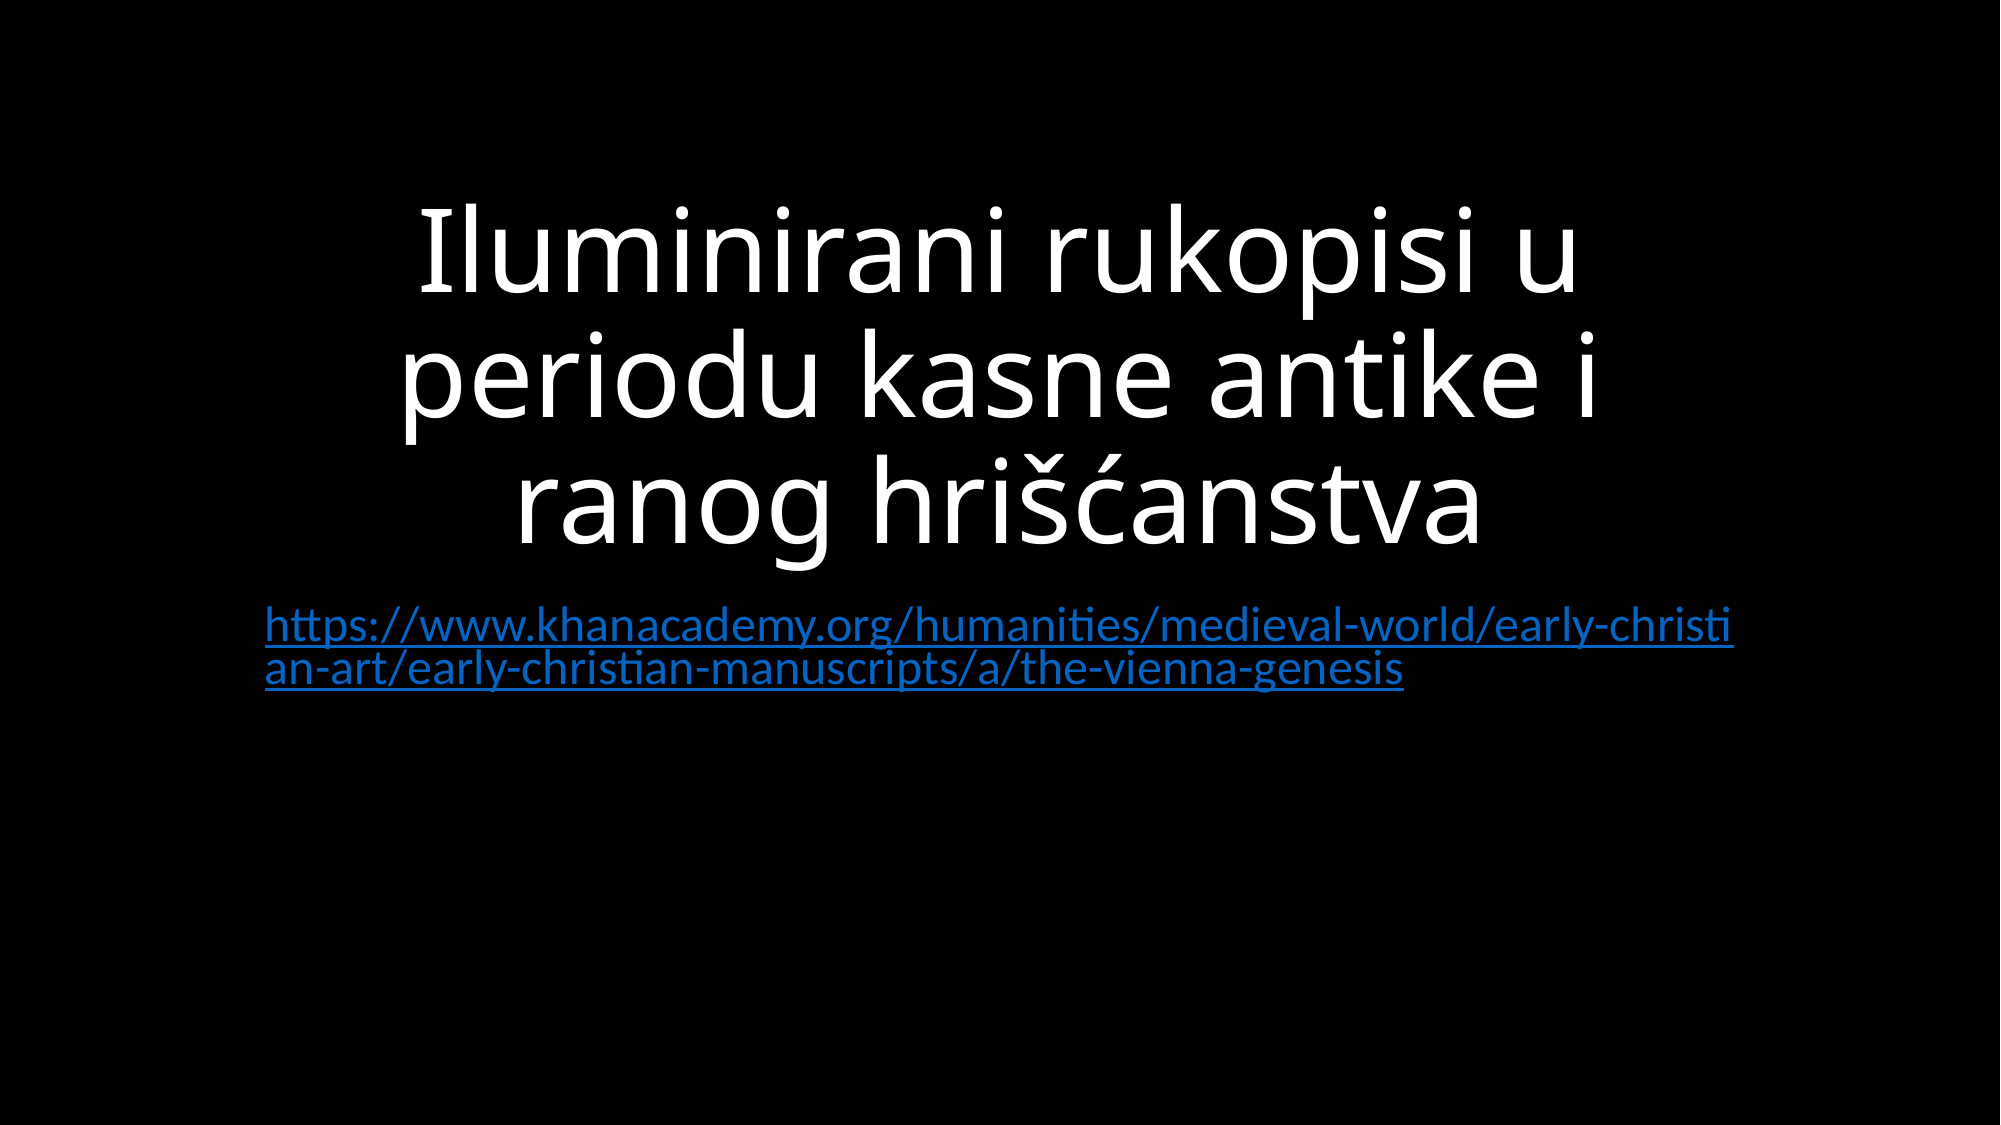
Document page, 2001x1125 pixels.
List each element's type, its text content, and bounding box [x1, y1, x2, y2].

title Iluminirani rukopisi u periodu kasne antike i ranog hrišćanstva [249, 184, 1750, 576]
subtitle https://www.khanacademy.org/humanities/medieval-world/early-christian-art/early-christian-manuscripts/a/the-vienna-genesis [249, 590, 1750, 863]
